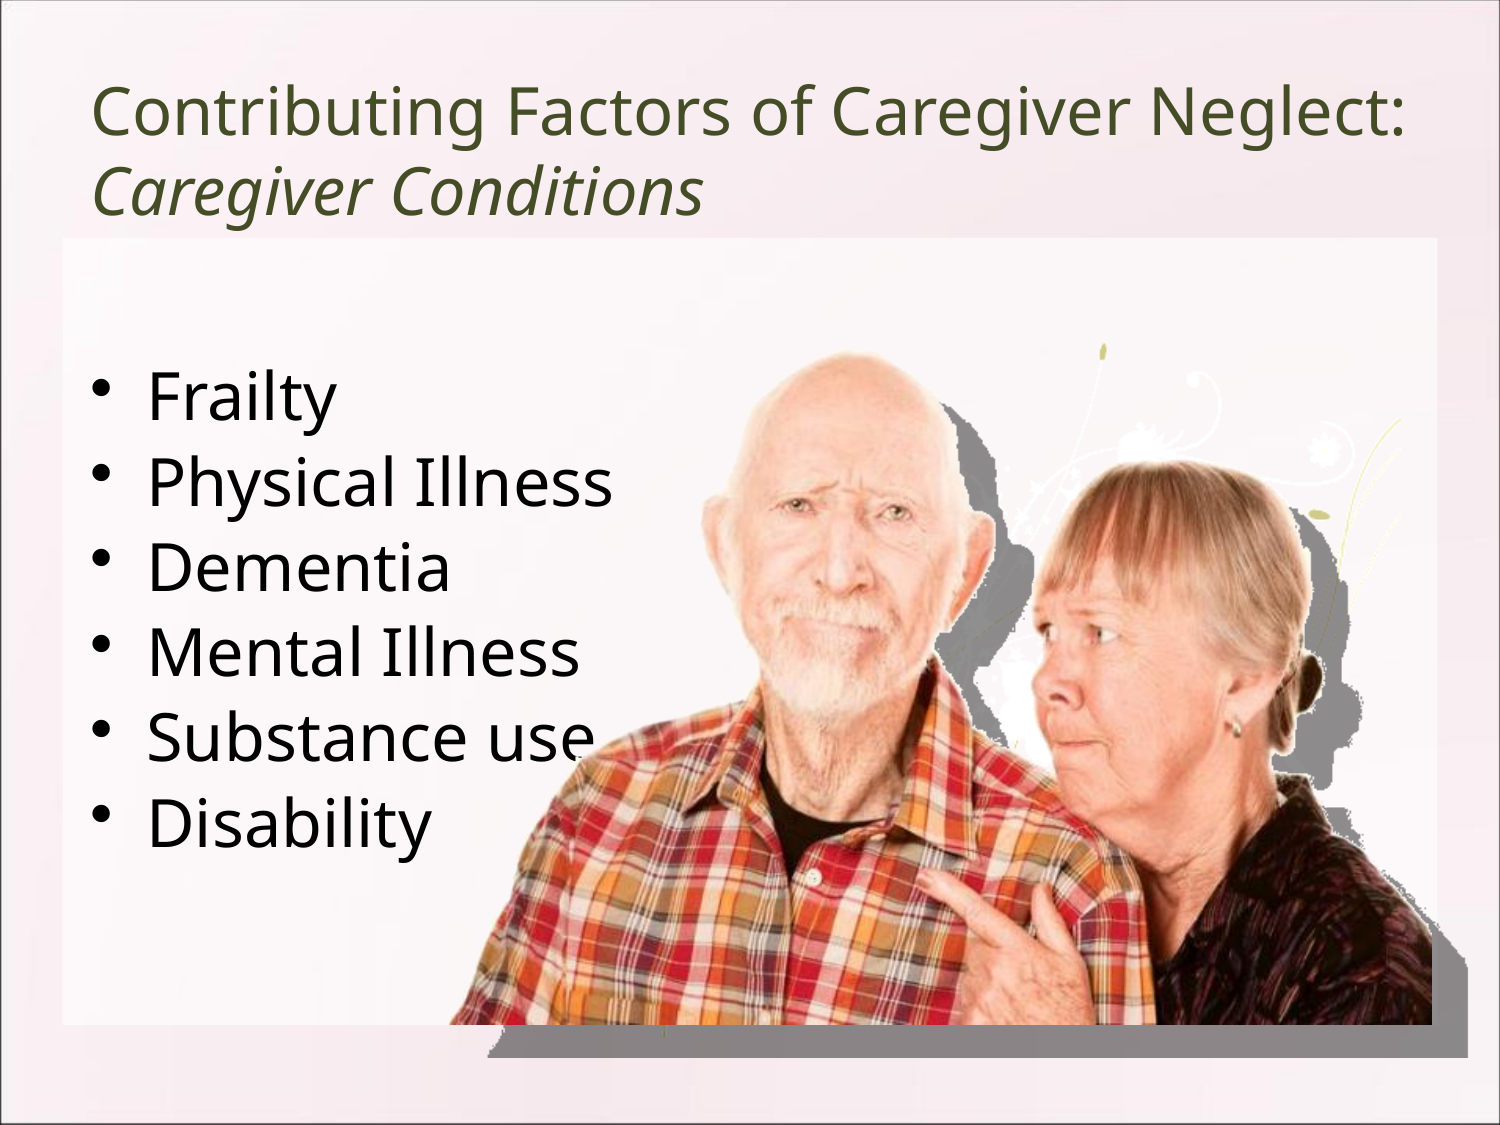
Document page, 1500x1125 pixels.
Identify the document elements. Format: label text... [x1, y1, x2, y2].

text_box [62, 237, 1438, 1038]
picture [0, 0, 1500, 1125]
title Contributing Factors of Caregiver Neglect: Caregiver Conditions [75, 45, 1425, 233]
